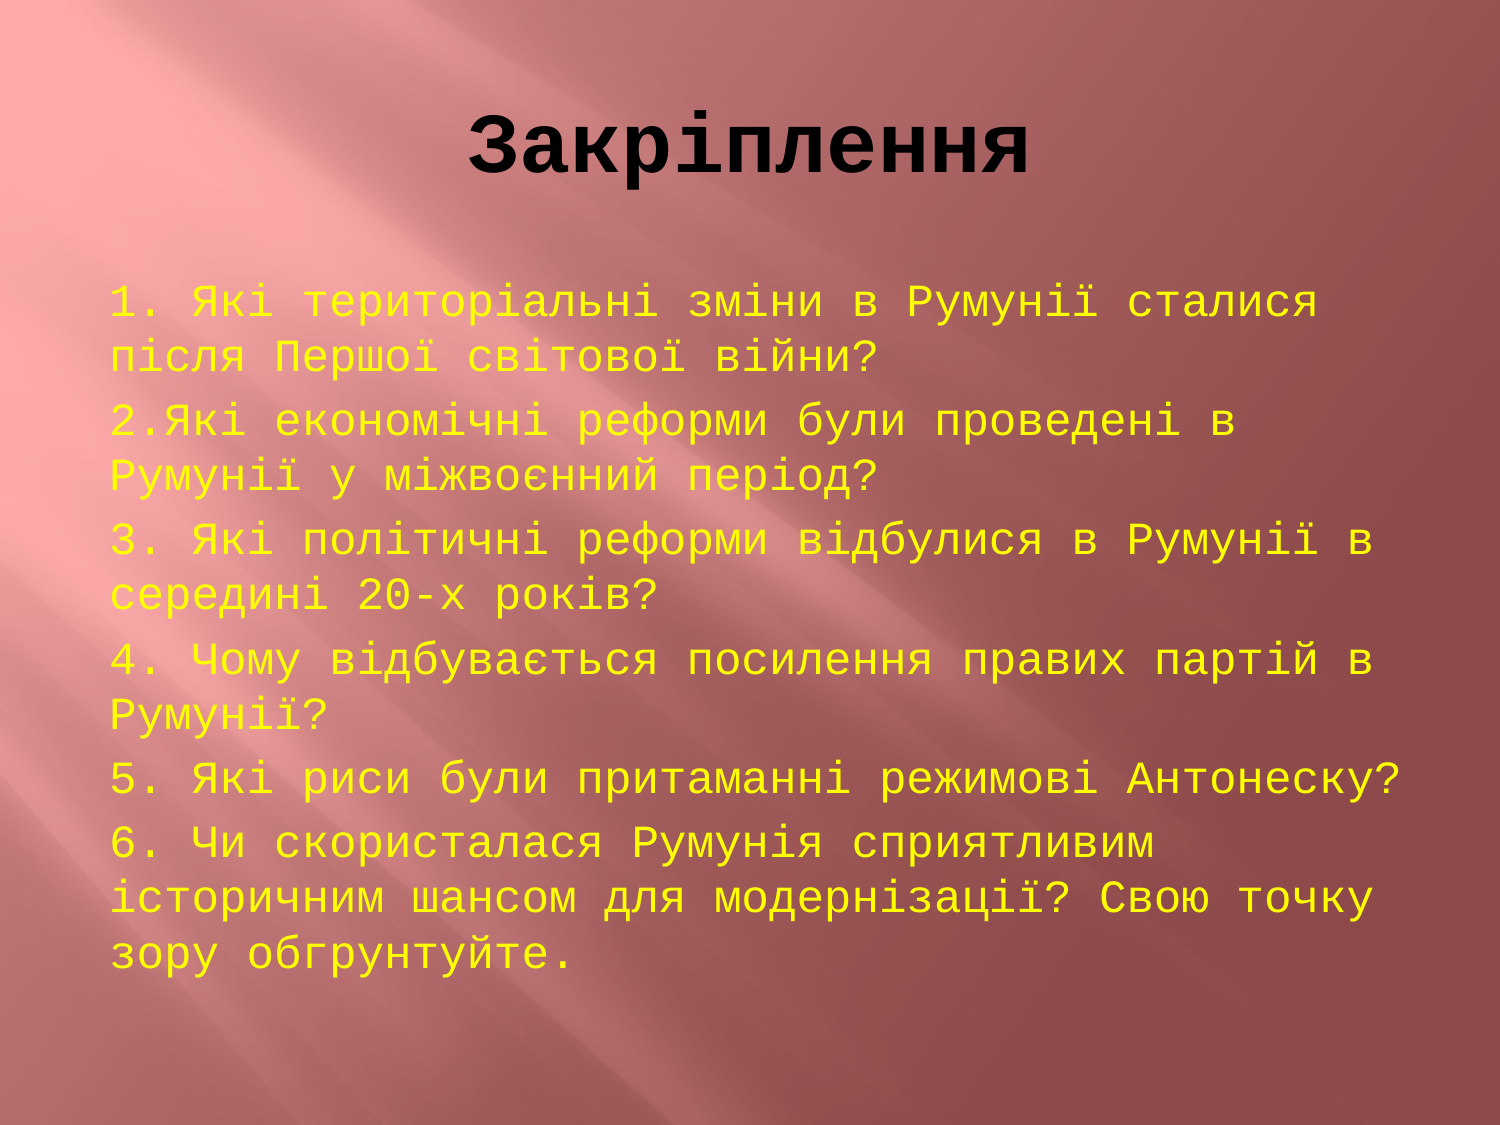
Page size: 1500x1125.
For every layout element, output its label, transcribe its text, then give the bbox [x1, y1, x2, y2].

title Закріплення [75, 45, 1425, 233]
list 1. Які територіальні зміни в Румунії сталися після Першої світової війни? 2.Які економічні реформи були проведені в Румунії у міжвоєнний період? 3. Які політичні реформи відбулися в Румунії в середині 20-х років? 4. Чому відбувається посилення правих партій в Румунії? 5. Які риси були притаманні режимові Антонеску? 6. Чи скористалася Румунія сприятливим історичним шансом для модернізації? Свою точку зору обгрунтуйте. [74, 262, 1426, 1036]
